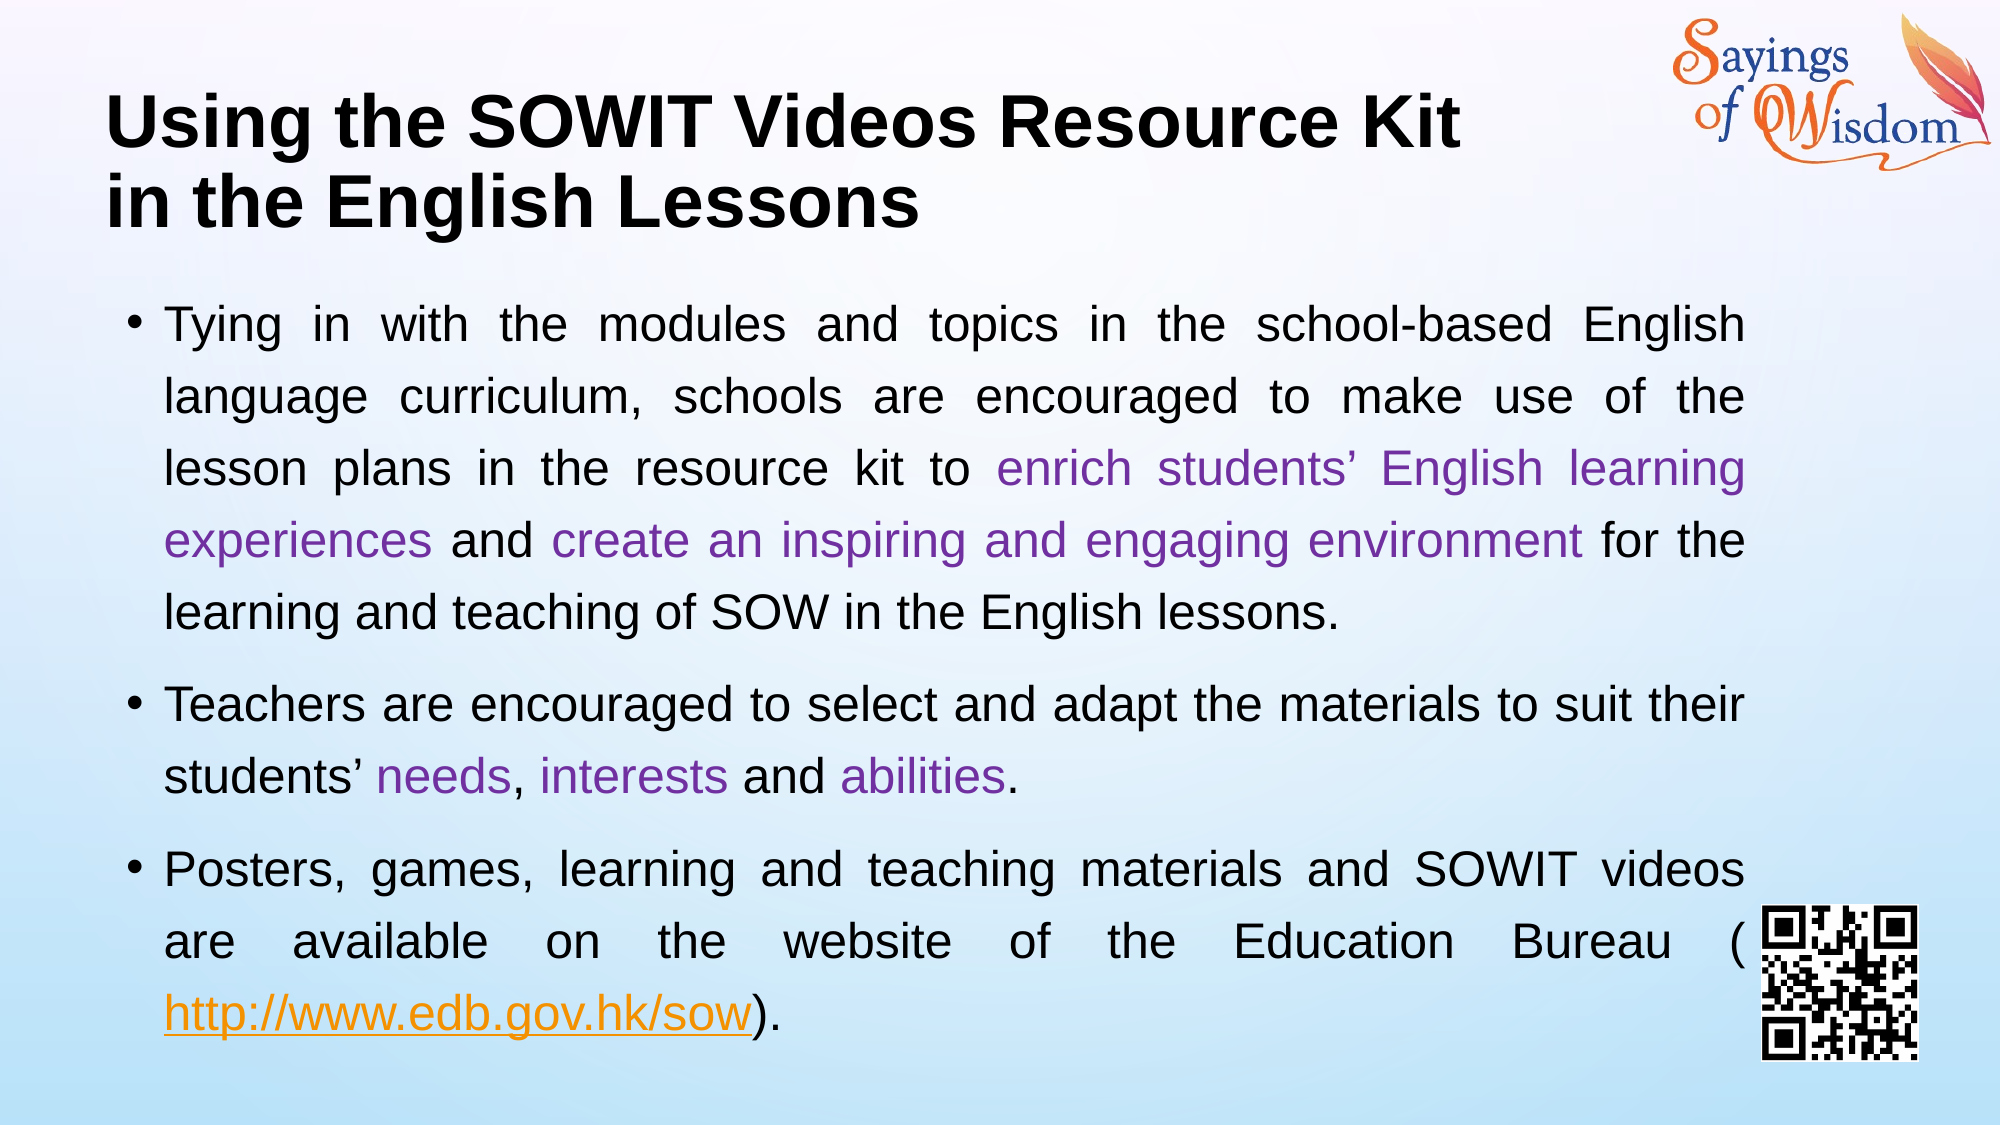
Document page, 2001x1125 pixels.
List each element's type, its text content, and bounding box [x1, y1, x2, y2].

title Lesson Plan 8 [0, 0, 2000, 1116]
title Using the SOWIT Videos Resource Kit in the English Lessons [90, 54, 1634, 272]
list Tying in with the modules and topics in the school-based English language curriculum, schools are encouraged to make use of the lesson plans in the resource kit to enrich students’ English learning experiences and create an inspiring and engaging environment for the learning and teaching of SOW in the English lessons. Teachers are encouraged to select and adapt the materials to suit their students’ needs, interests and abilities. Posters, games, learning and teaching materials and SOWIT videos are available on the website of the Education Bureau (http://www.edb.gov.hk/sow). [111, 271, 1762, 1099]
picture [1672, 0, 2000, 181]
picture [1761, 904, 1919, 1063]
